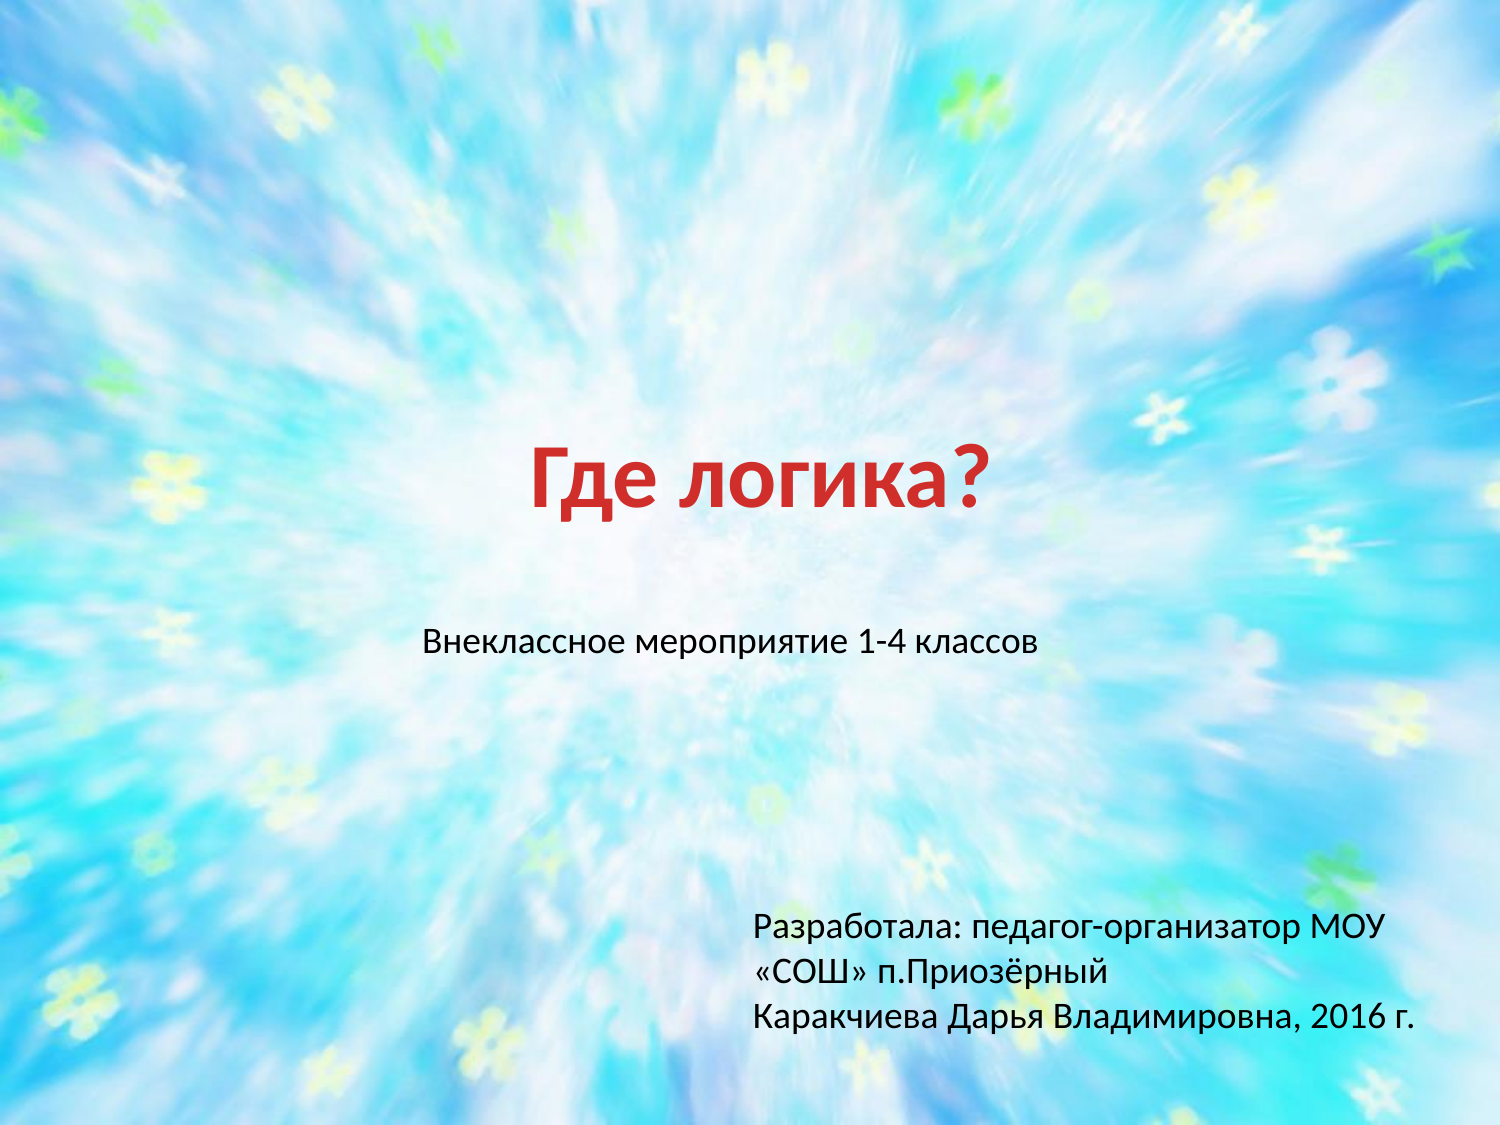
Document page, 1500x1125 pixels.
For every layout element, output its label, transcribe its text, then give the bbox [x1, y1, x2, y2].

title Где логика? [123, 349, 1399, 591]
picture [0, 0, 1500, 1125]
text_box Разработала: педагог-организатор МОУ «СОШ» п.Приозёрный Каракчиева Дарья Владимировна, 2016 г. [738, 893, 1459, 1088]
text_box Внеклассное мероприятие 1-4 классов [407, 608, 1158, 713]
